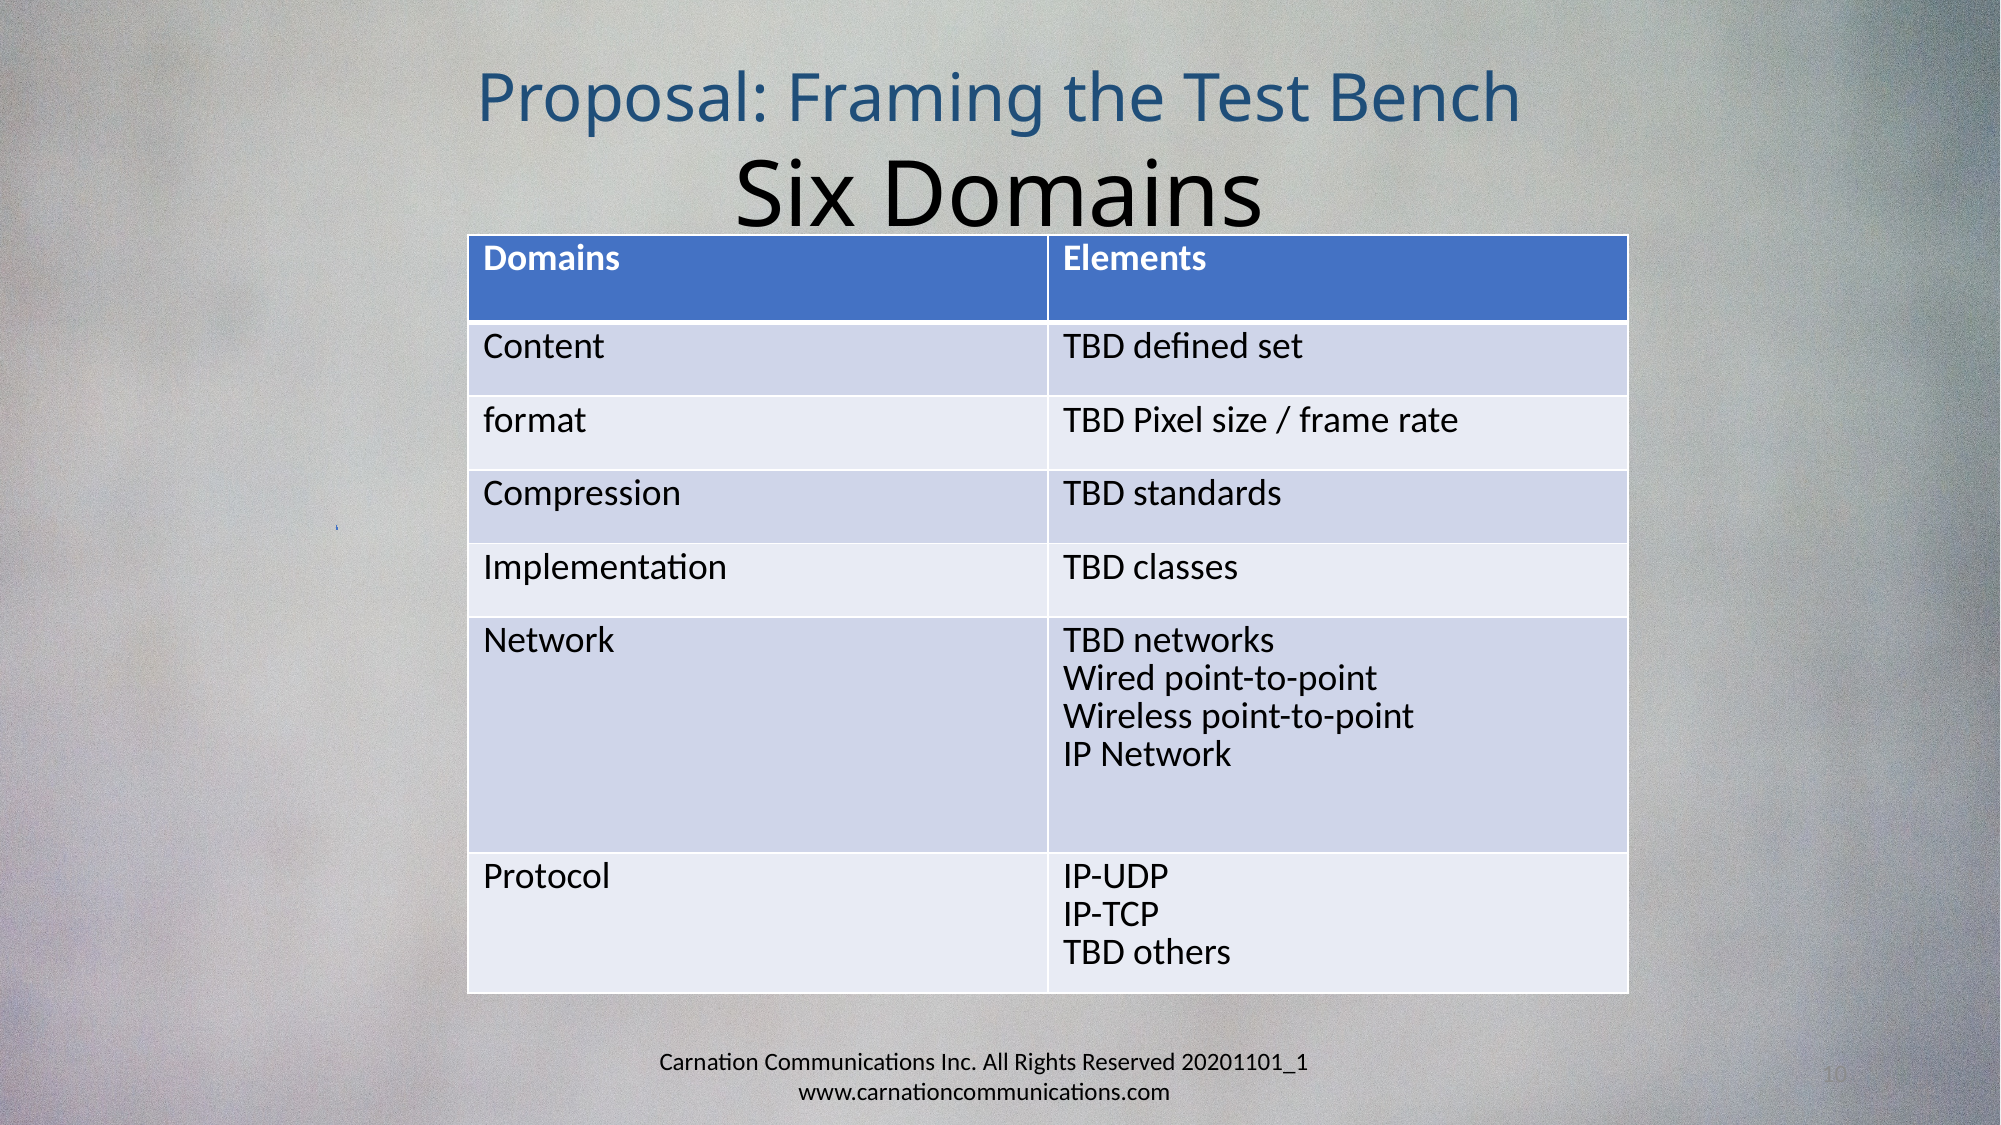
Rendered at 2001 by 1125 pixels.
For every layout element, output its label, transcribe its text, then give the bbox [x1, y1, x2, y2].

table_header Elements [1049, 236, 1627, 320]
table_header Domains [469, 236, 1047, 320]
table_cell Compression [469, 471, 1047, 543]
table_cell Content [469, 325, 1047, 395]
table_cell IP-UDP IP-TCP TBD others [1049, 854, 1627, 992]
picture [0, 0, 2001, 1125]
table_cell TBD defined set [1049, 325, 1627, 395]
table_cell TBD networks Wired point-to-point Wireless point-to-point IP Network [1049, 618, 1627, 852]
table_cell TBD Pixel size / frame rate [1049, 397, 1627, 469]
table_cell format [469, 397, 1047, 469]
table_cell TBD classes [1049, 544, 1627, 616]
table_cell Protocol [469, 854, 1047, 992]
table_cell Network [469, 618, 1047, 852]
table_cell Implementation [469, 544, 1047, 616]
text_box Proposal: Framing the Test Bench Six Domains [371, 47, 1629, 253]
footer Carnation Communications Inc. All Rights Reserved 20201101_1 www.carnationcommunications.com [596, 1045, 1374, 1105]
table_cell TBD standards [1049, 471, 1627, 543]
slide_number 10 [1412, 1042, 1863, 1103]
